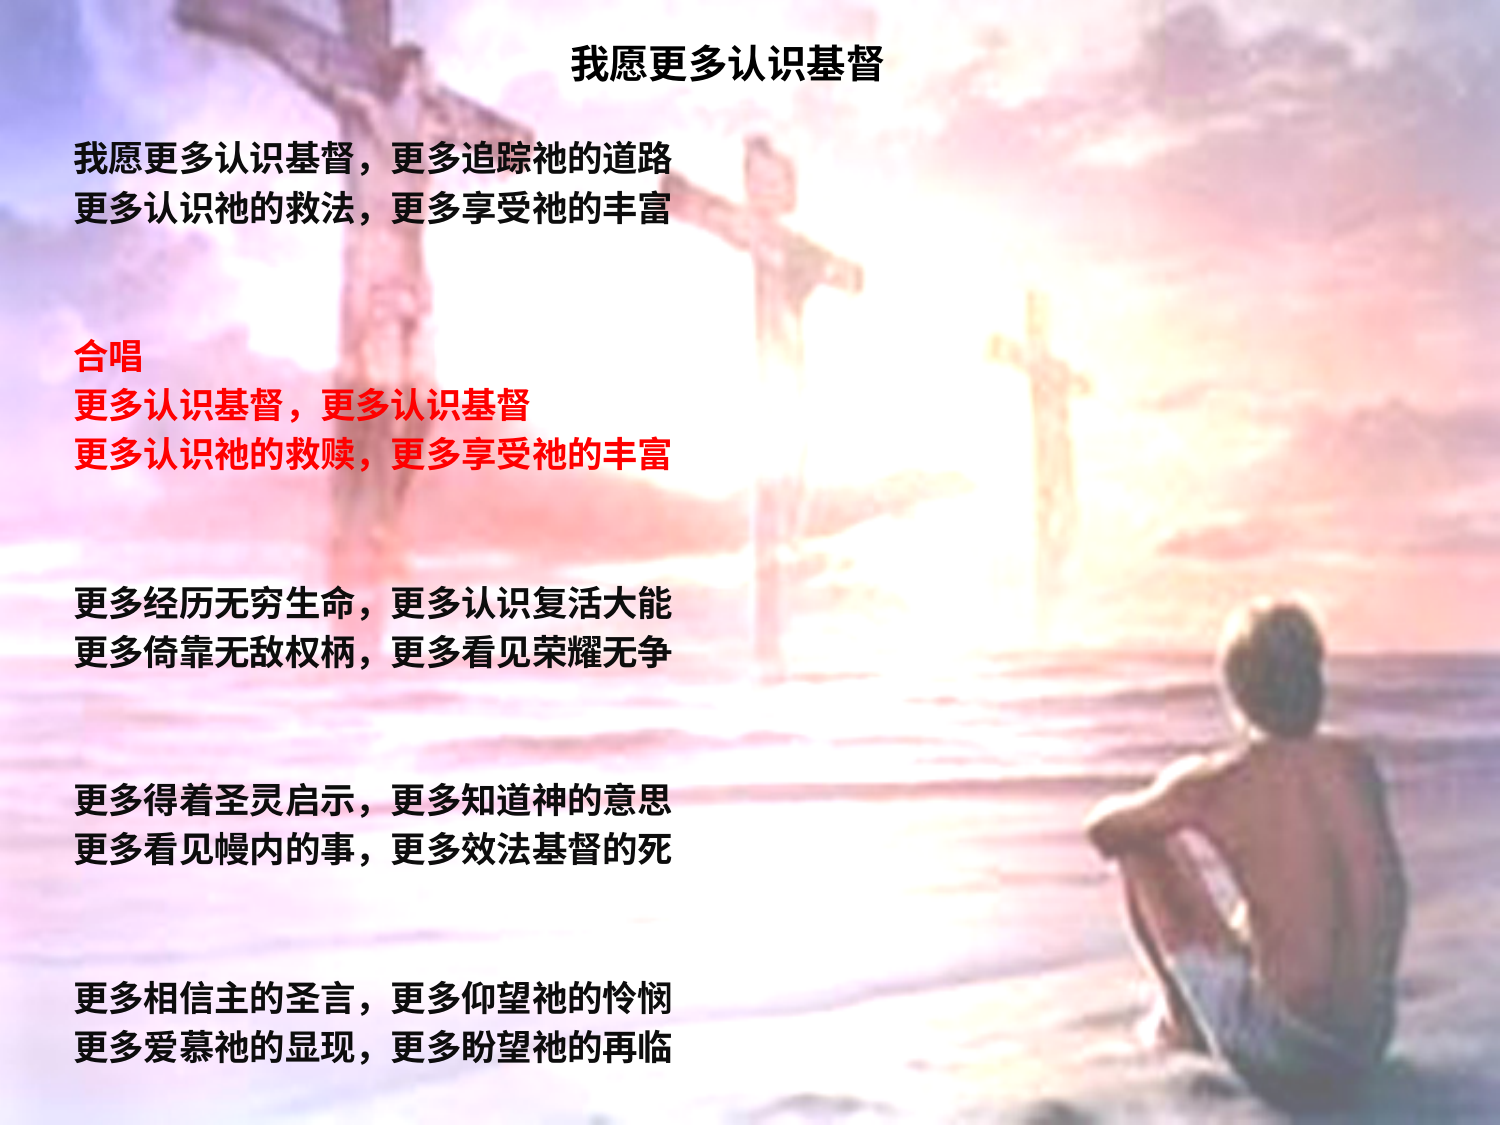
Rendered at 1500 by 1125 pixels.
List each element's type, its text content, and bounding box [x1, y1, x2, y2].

subtitle 我愿更多认识基督，更多追踪祂的道路 更多认识祂的救法，更多享受祂的丰富 合唱 更多认识基督，更多认识基督 更多认识祂的救赎，更多享受祂的丰富 更多经历无穷生命，更多认识复活大能 更多倚靠无敌权柄，更多看见荣耀无争 更多得着圣灵启示，更多知道神的意思 更多看见幔内的事，更多效法基督的死 更多相信主的圣言，更多仰望祂的怜悯 更多爱慕祂的显现，更多盼望祂的再临 [58, 128, 885, 1093]
title 我愿更多认识基督 [375, 30, 1090, 94]
